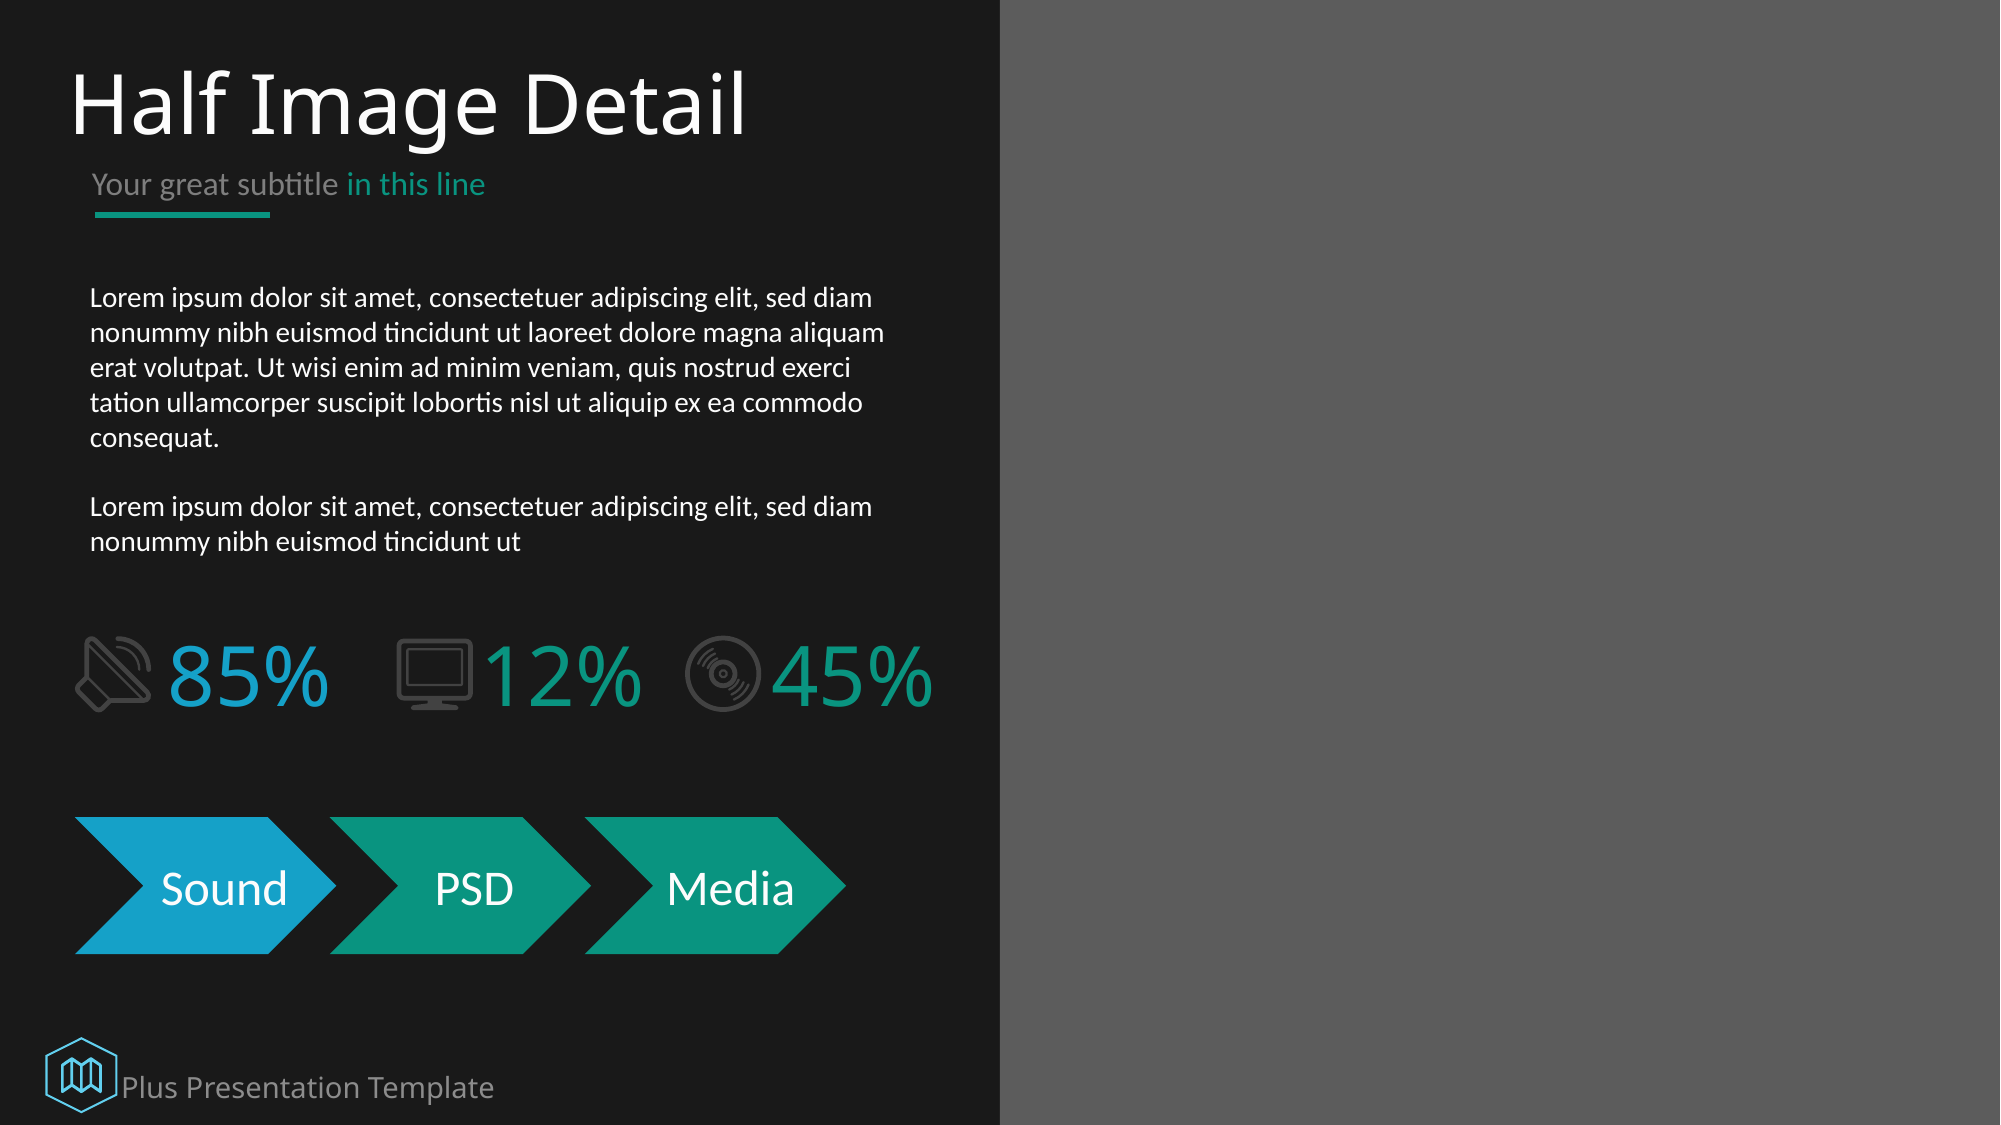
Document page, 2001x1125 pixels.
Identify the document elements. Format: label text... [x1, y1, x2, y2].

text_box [584, 817, 847, 955]
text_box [74, 616, 348, 733]
text_box Lorem ipsum dolor sit amet, consectetuer adipiscing elit, sed diam nonummy nibh euismod tincidunt ut laoreet dolore magna aliquam erat volutpat. Ut wisi enim ad minim veniam, quis nostrud exerci tation ullamcorper suscipit lobortis nisl ut aliquip ex ea commodo consequat. [74, 270, 915, 461]
text_box Your great subtitle in this line [77, 154, 501, 210]
text_box Lorem ipsum dolor sit amet, consectetuer adipiscing elit, sed diam nonummy nibh euismod tincidunt ut [74, 480, 915, 566]
text_box Half Image Detail [54, 43, 765, 159]
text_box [74, 817, 329, 955]
text_box [999, 0, 2000, 1125]
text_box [685, 616, 951, 733]
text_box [329, 817, 584, 955]
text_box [396, 616, 660, 733]
